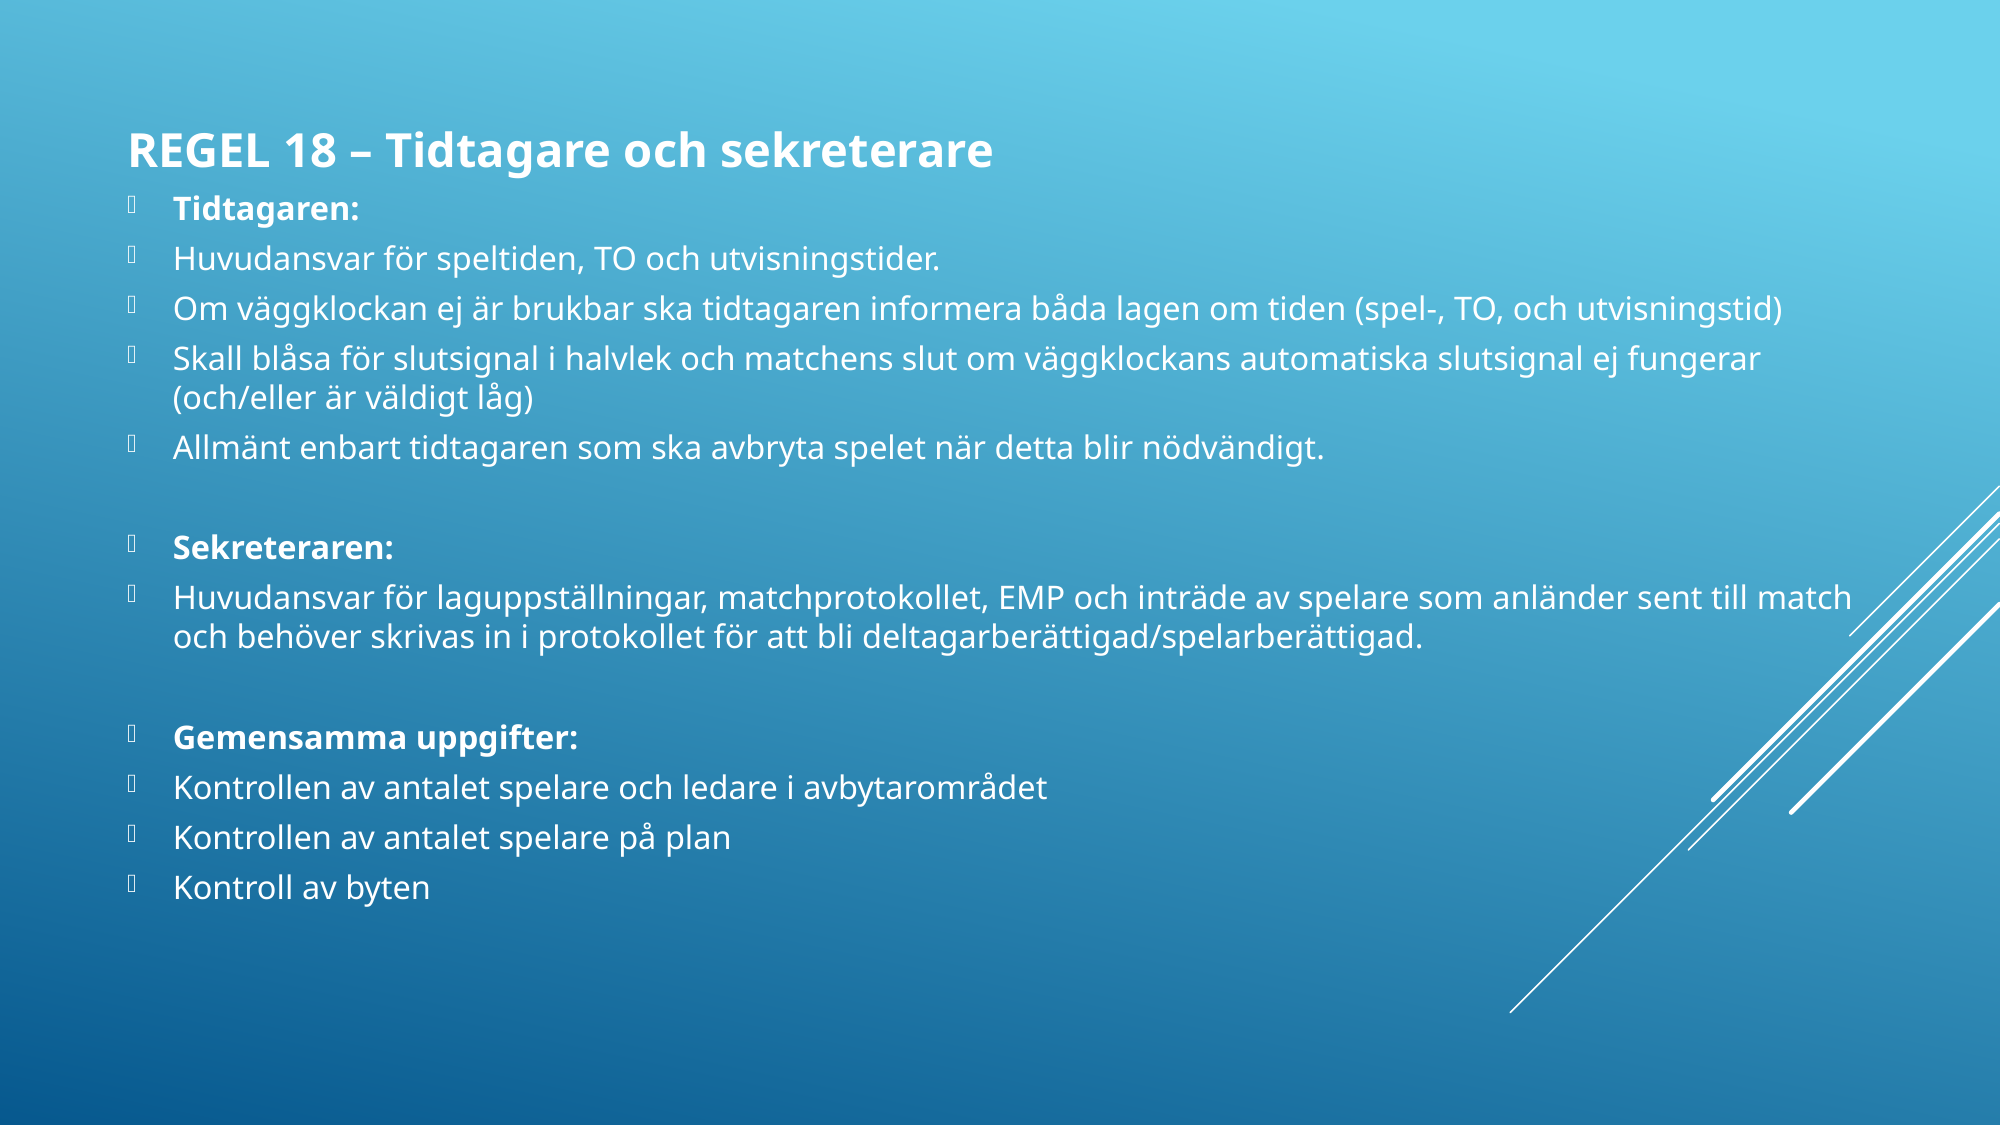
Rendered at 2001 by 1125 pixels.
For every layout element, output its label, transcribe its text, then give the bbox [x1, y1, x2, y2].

list REGEL 18 – Tidtagare och sekreterare Tidtagaren: Huvudansvar för speltiden, TO och utvisningstider. Om väggklockan ej är brukbar ska tidtagaren informera båda lagen om tiden (spel-, TO, och utvisningstid) Skall blåsa för slutsignal i halvlek och matchens slut om väggklockans automatiska slutsignal ej fungerar (och/eller är väldigt låg) Allmänt enbart tidtagaren som ska avbryta spelet när detta blir nödvändigt. Sekreteraren: Huvudansvar för laguppställningar, matchprotokollet, EMP och inträde av spelare som anländer sent till match och behöver skrivas in i protokollet för att bli deltagarberättigad/spelarberättigad. Gemensamma uppgifter: Kontrollen av antalet spelare och ledare i avbytarområdet Kontrollen av antalet spelare på plan Kontroll av byten [112, 112, 1888, 930]
